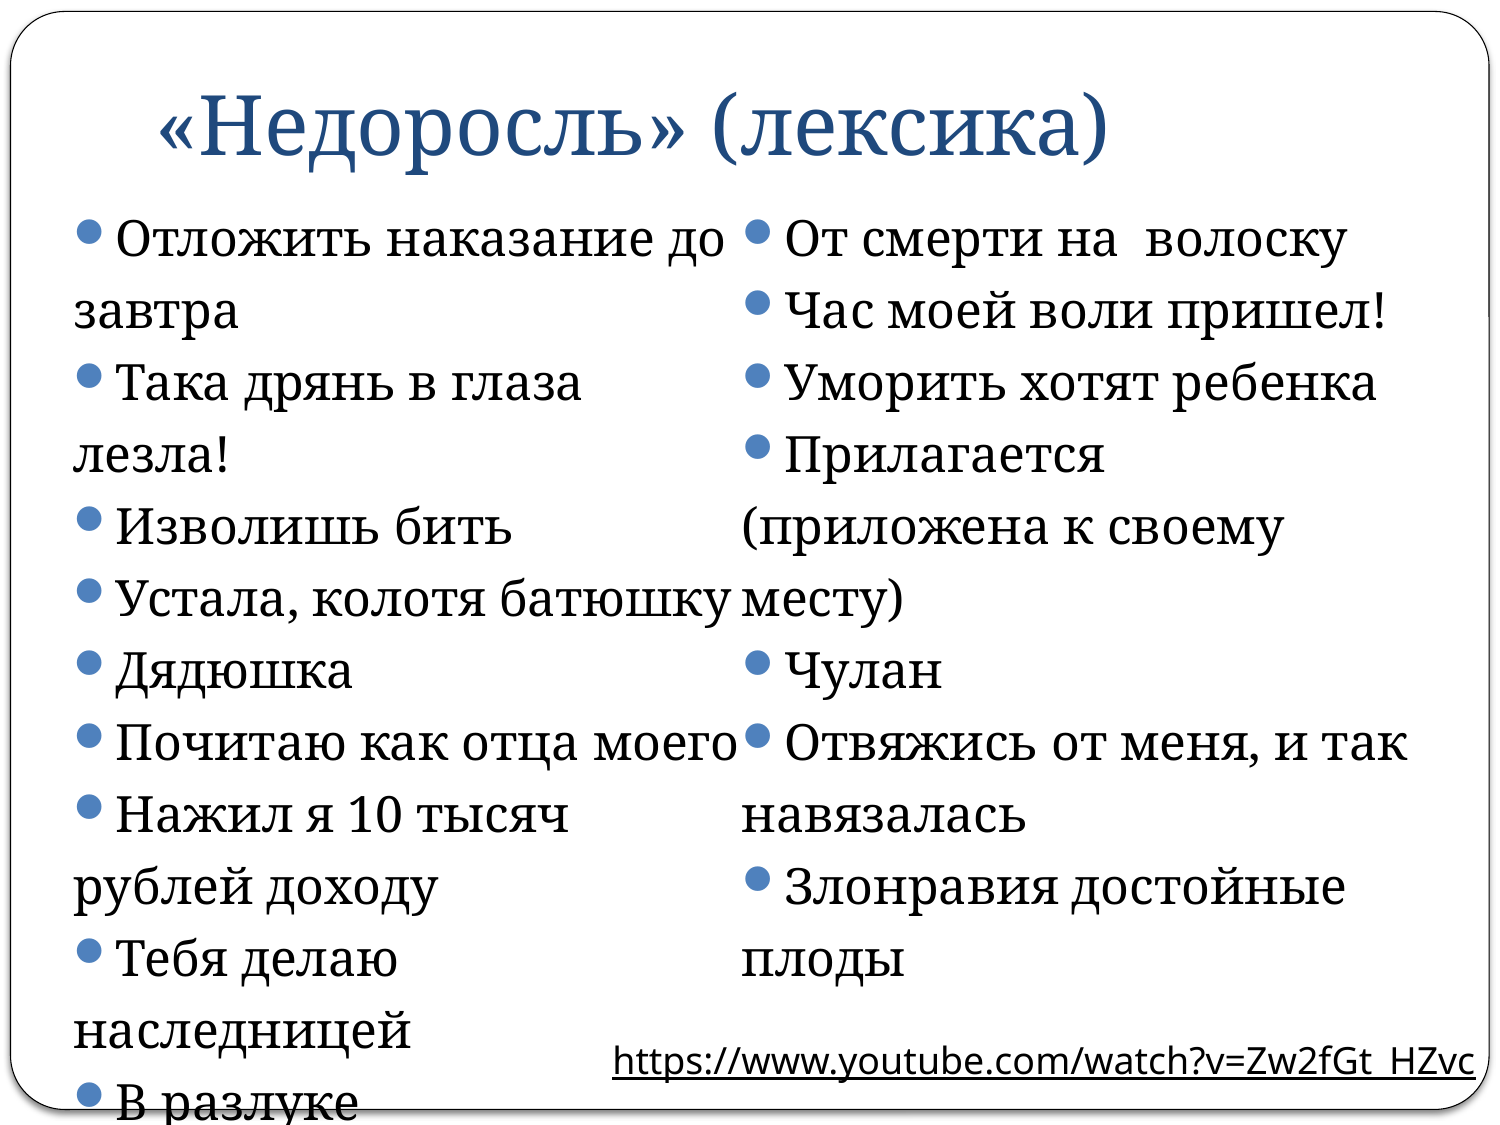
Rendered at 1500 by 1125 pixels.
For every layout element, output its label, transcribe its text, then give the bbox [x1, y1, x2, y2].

text_box https://www.youtube.com/watch?v=Zw2fGt_HZvc [597, 1029, 1500, 1095]
title «Недоросль» (лексика) [140, 0, 1416, 187]
list Отложить наказание до завтра Така дрянь в глаза лезла! Изволишь бить Устала, колотя батюшку Дядюшка Почитаю как отца моего Нажил я 10 тысяч рублей доходу Тебя делаю наследницей В разлуке Ничего не слыхал От смерти на волоску Час моей воли пришел! Уморить хотят ребенка Прилагается (приложена к своему месту) Чулан Отвяжись от меня, и так навязалась Злонравия достойные плоды [58, 187, 1425, 988]
